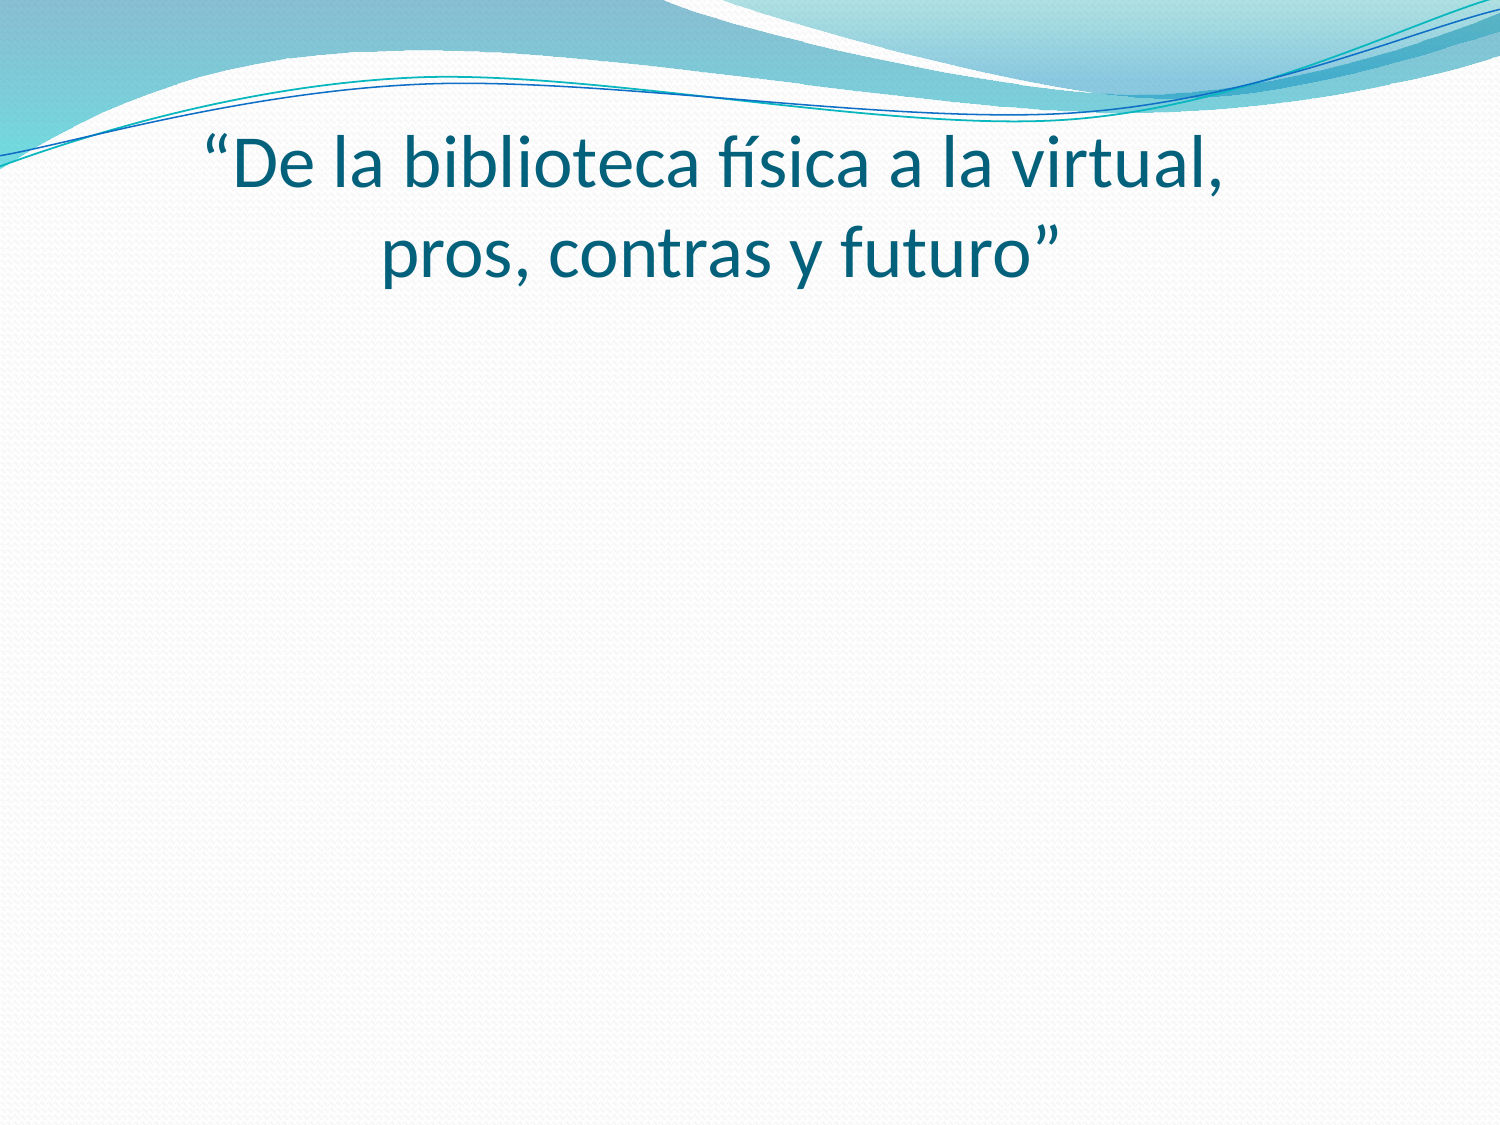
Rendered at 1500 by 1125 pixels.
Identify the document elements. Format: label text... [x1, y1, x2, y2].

title “De la biblioteca física a la virtual, pros, contras y futuro” [46, 105, 1397, 293]
